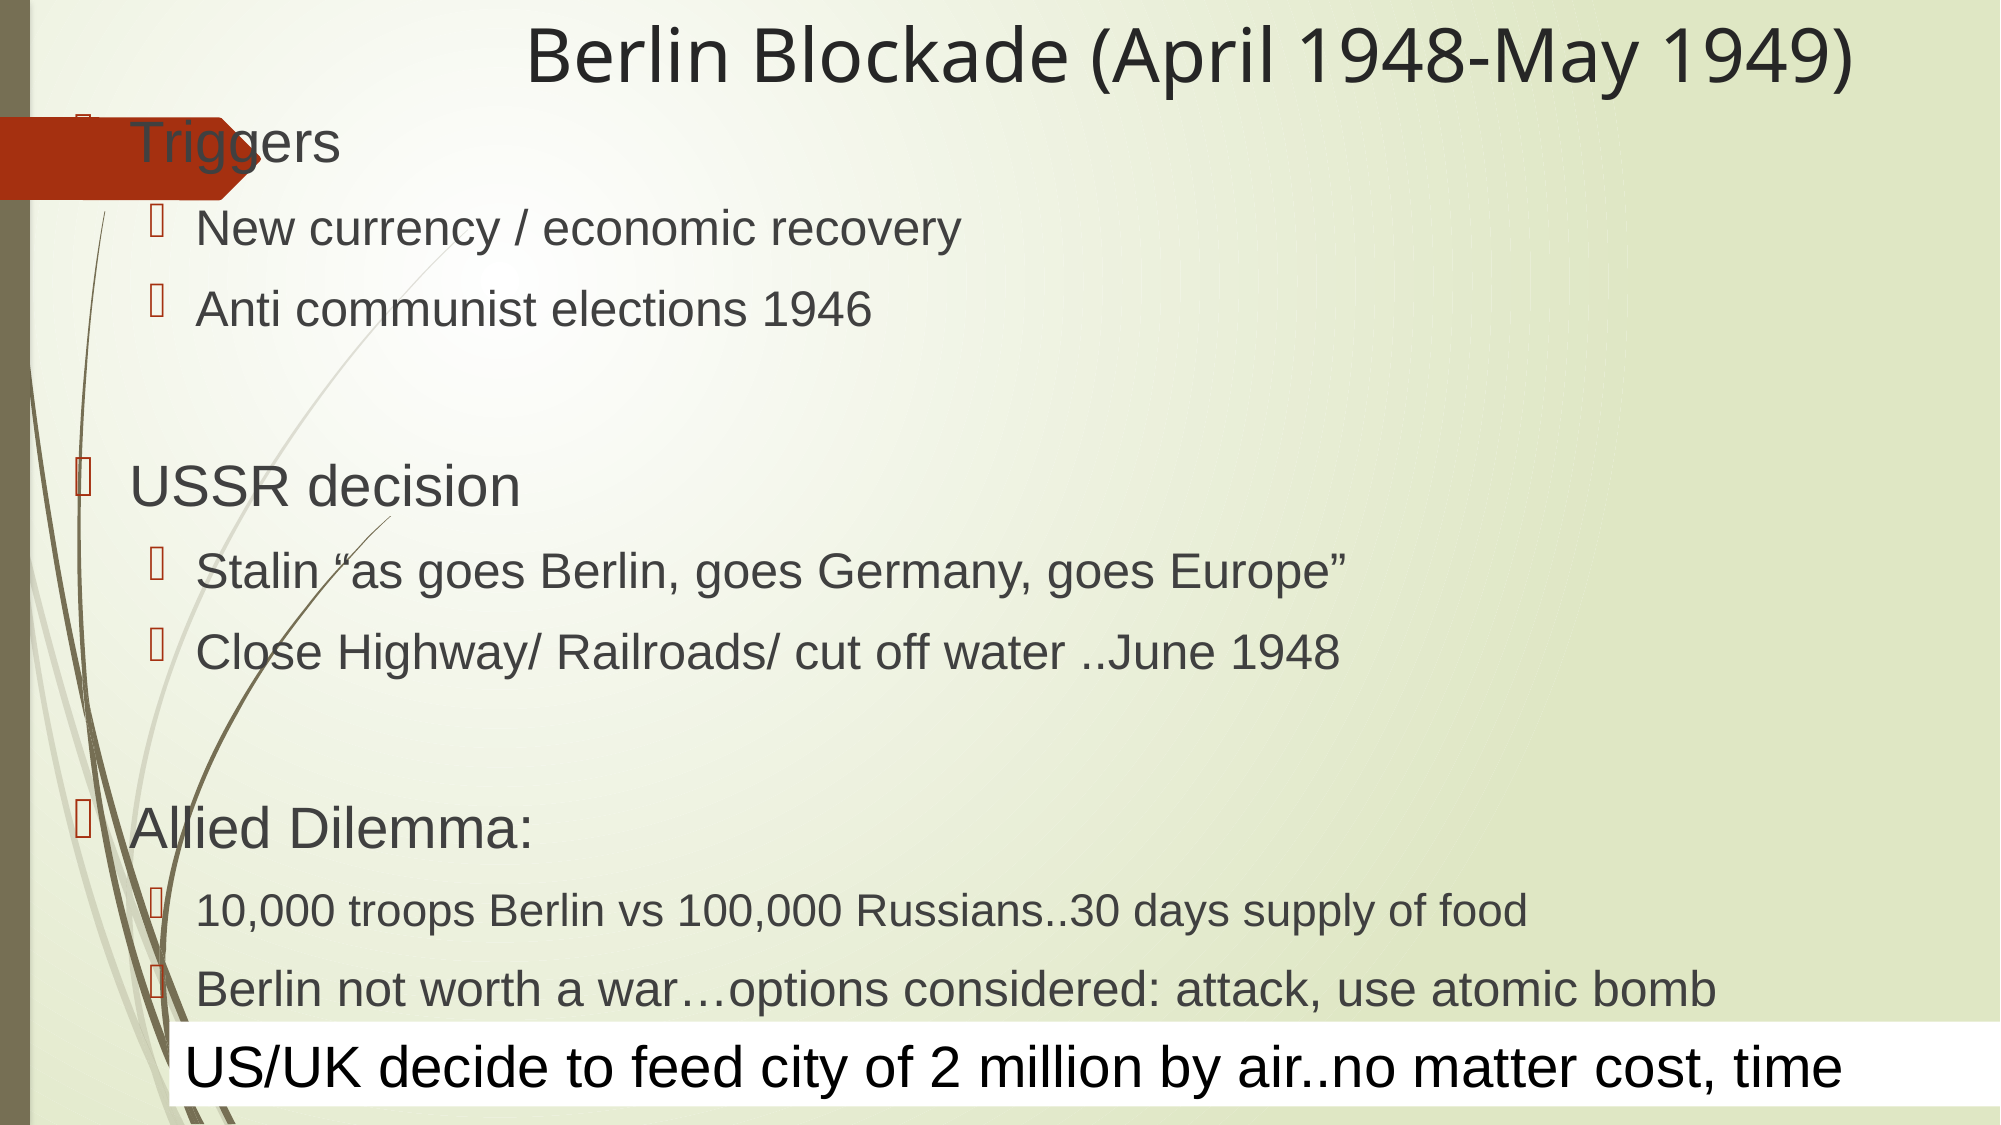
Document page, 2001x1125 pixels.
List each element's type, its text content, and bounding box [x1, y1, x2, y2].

title Berlin Blockade (April 1948-May 1949) [458, 0, 1921, 96]
text_box US/UK decide to feed city of 2 million by air..no matter cost, time [169, 1021, 2000, 1107]
list Triggers New currency / economic recovery Anti communist elections 1946 USSR decision Stalin “as goes Berlin, goes Germany, goes Europe” Close Highway/ Railroads/ cut off water ..June 1948 Allied Dilemma: 10,000 troops Berlin vs 100,000 Russians..30 days supply of food Berlin not worth a war…options considered: attack, use atomic bomb [58, 96, 2000, 909]
